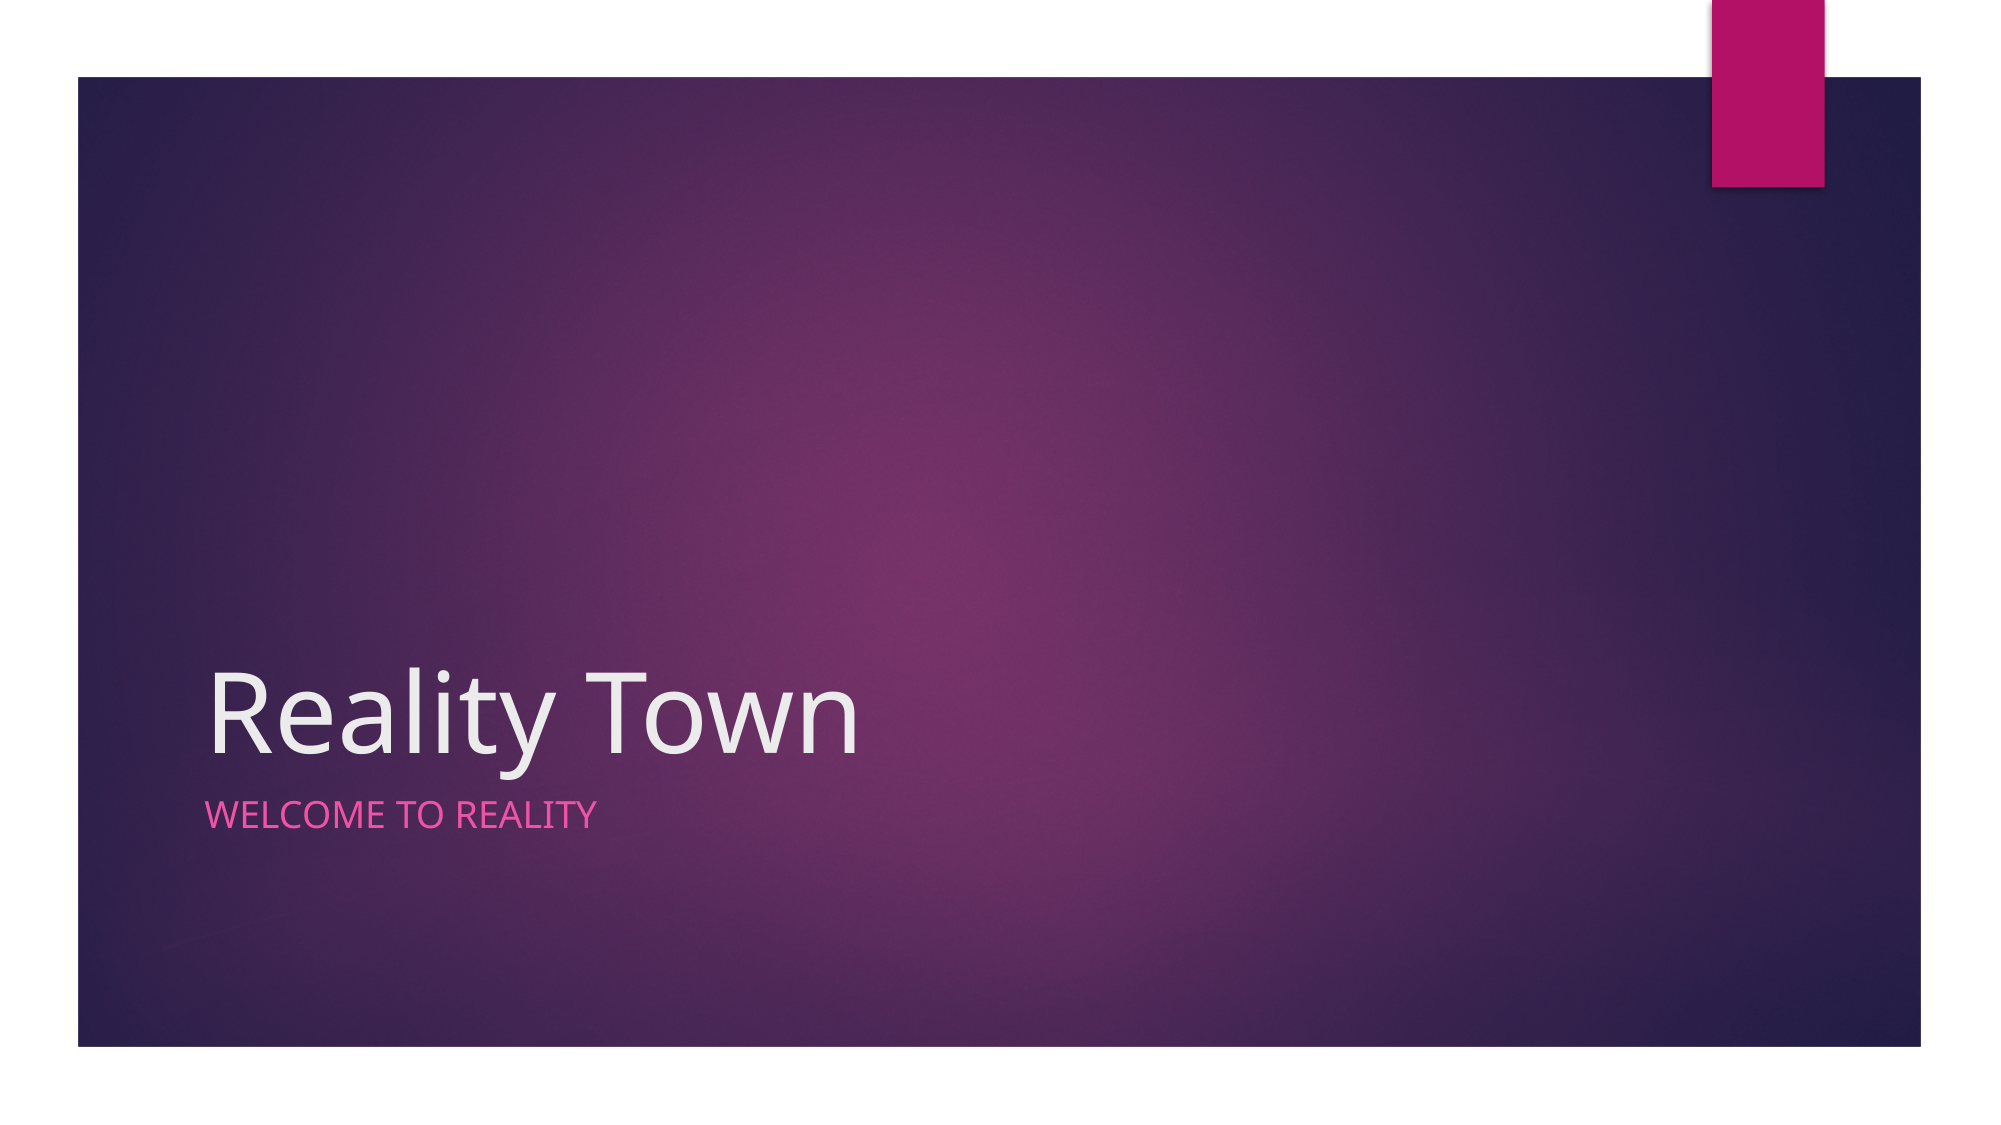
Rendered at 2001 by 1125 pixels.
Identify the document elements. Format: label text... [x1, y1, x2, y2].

subtitle Welcome to reality [189, 783, 1638, 925]
title Reality Town [189, 344, 1638, 783]
